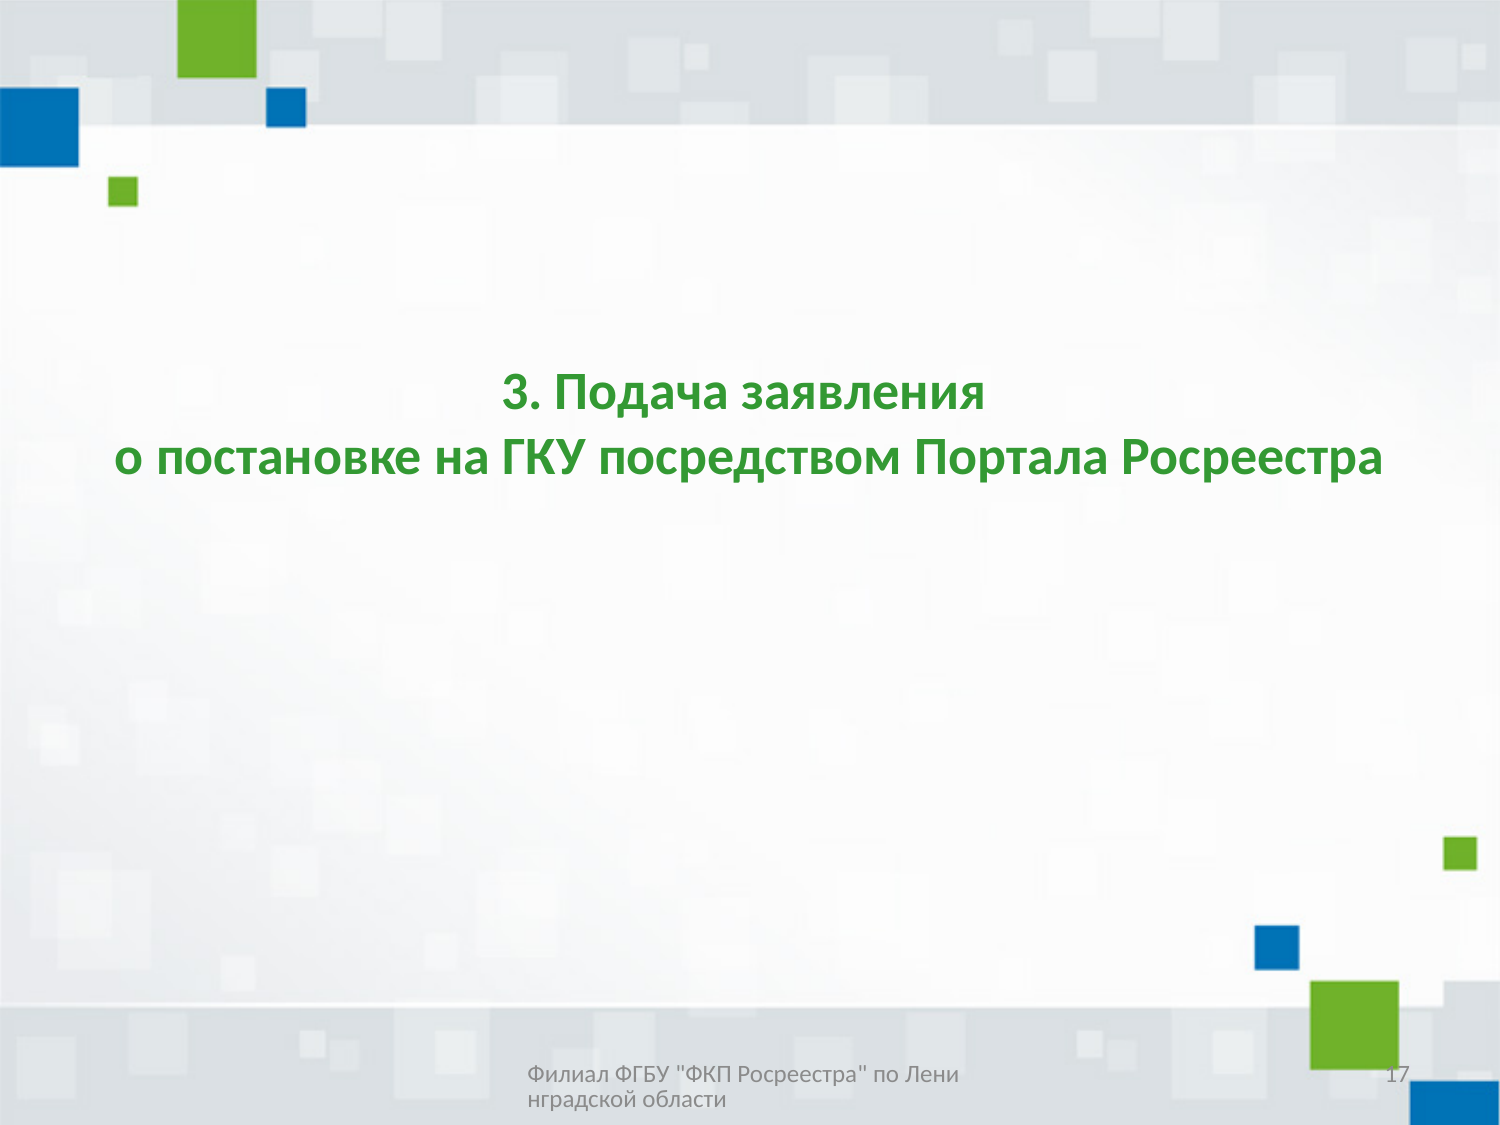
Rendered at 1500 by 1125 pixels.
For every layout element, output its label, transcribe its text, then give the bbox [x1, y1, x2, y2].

slide_number 17 [1074, 1042, 1425, 1103]
picture [0, 0, 1500, 1125]
footer Филиал ФГБУ "ФКП Росреестра" по Ленинградской области [512, 1042, 988, 1103]
title 3. Подача заявления о постановке на ГКУ посредством Портала Росреестра [75, 326, 1425, 514]
